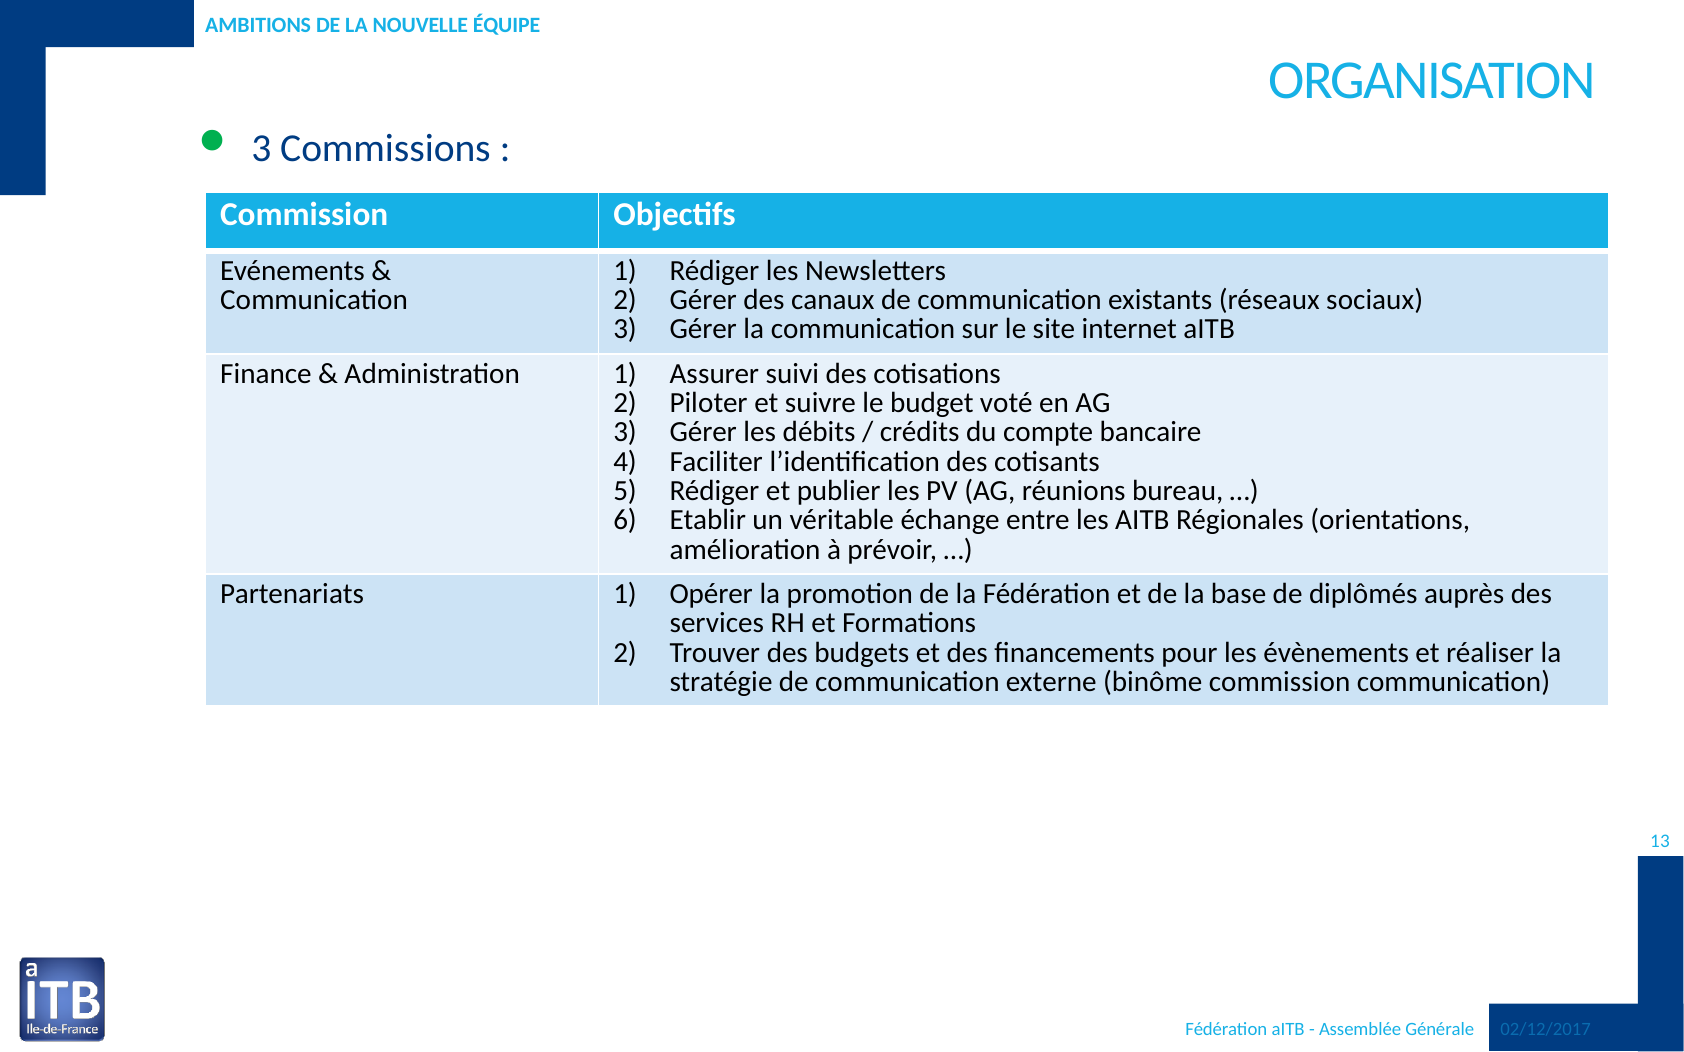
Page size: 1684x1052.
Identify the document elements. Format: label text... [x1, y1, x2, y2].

list 3 Commissions : [183, 114, 1610, 975]
slide_number 13 [1637, 823, 1683, 856]
table_cell Finance & Administration [206, 355, 598, 573]
picture [10, 948, 115, 1052]
title Organisation [114, 52, 1610, 179]
table_cell Assurer suivi des cotisations Piloter et suivre le budget voté en AG Gérer les débits / crédits du compte bancaire Faciliter l’identification des cotisants Rédiger et publier les PV (AG, réunions bureau, …) Etablir un véritable échange entre les AITB Régionales (orientations, amélioration à prévoir, …) [599, 355, 1608, 573]
table_cell Opérer la promotion de la Fédération et de la base de diplômés auprès des services RH et Formations Trouver des budgets et des financements pour les évènements et réaliser la stratégie de communication externe (binôme commission communication) [599, 575, 1608, 705]
table_cell Partenariats [206, 575, 598, 705]
table_header Objectifs [599, 193, 1608, 248]
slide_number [1485, 1009, 1683, 1044]
footer Fédération aITB - Assemblée Générale [345, 1009, 1485, 1044]
table_header Commission [206, 193, 598, 248]
table_cell Evénements & Communication [206, 254, 598, 353]
list Ambitions de la nouvelle équipe [204, 3, 793, 44]
table_cell Rédiger les Newsletters Gérer des canaux de communication existants (réseaux sociaux) Gérer la communication sur le site internet aITB [599, 254, 1608, 353]
